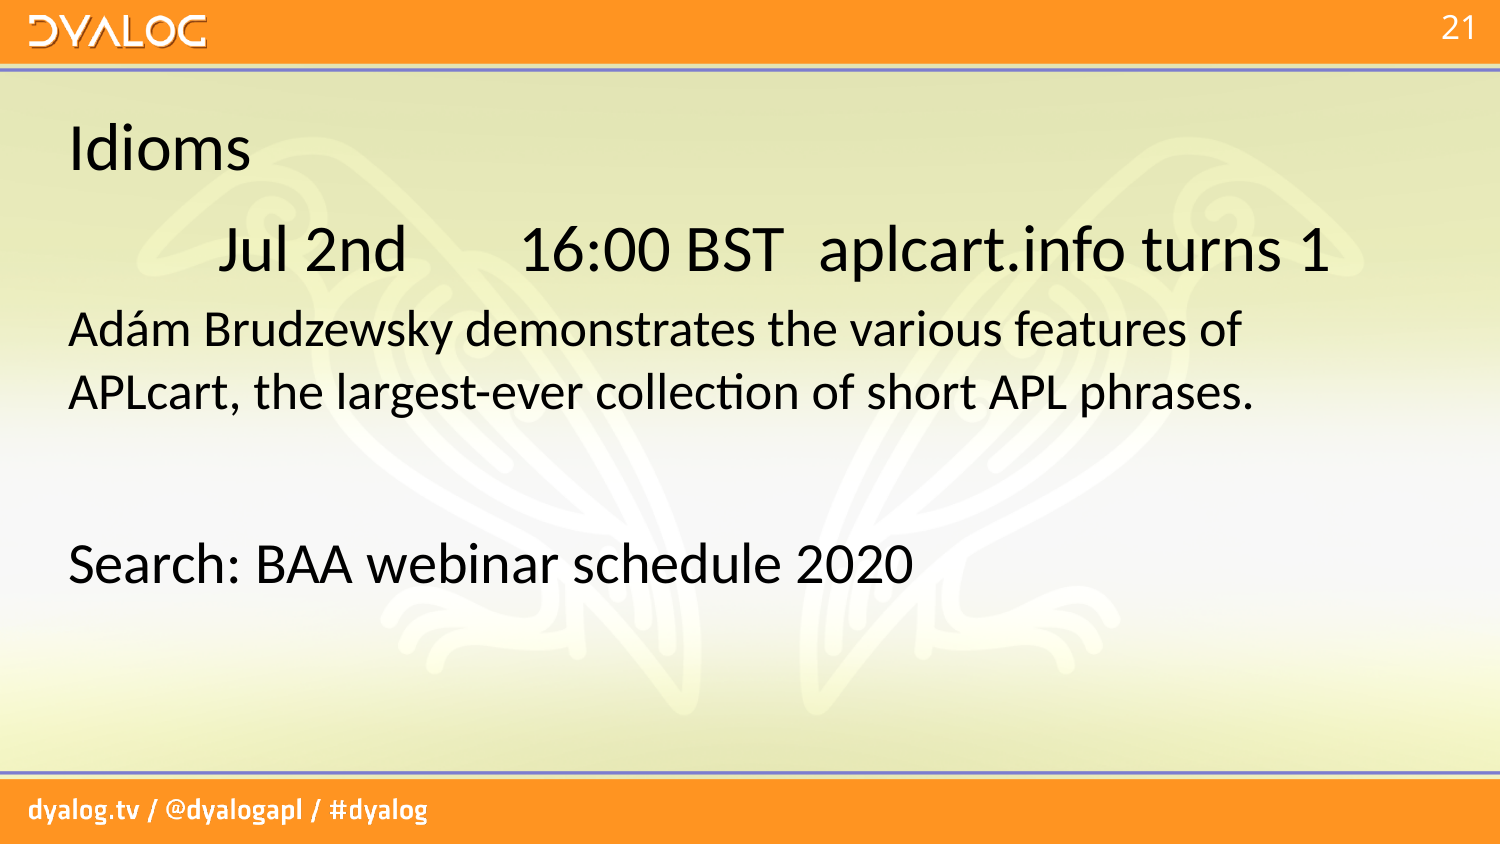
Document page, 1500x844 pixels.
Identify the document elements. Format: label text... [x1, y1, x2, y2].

list Jul 2nd 16:00 BST aplcart.info turns 1 Adám Brudzewsky demonstrates the various features of APLcart, the largest-ever collection of short APL phrases. Search: BAA webinar schedule 2020 [53, 196, 1425, 754]
title Idioms [53, 94, 1425, 192]
picture [0, 0, 1500, 844]
